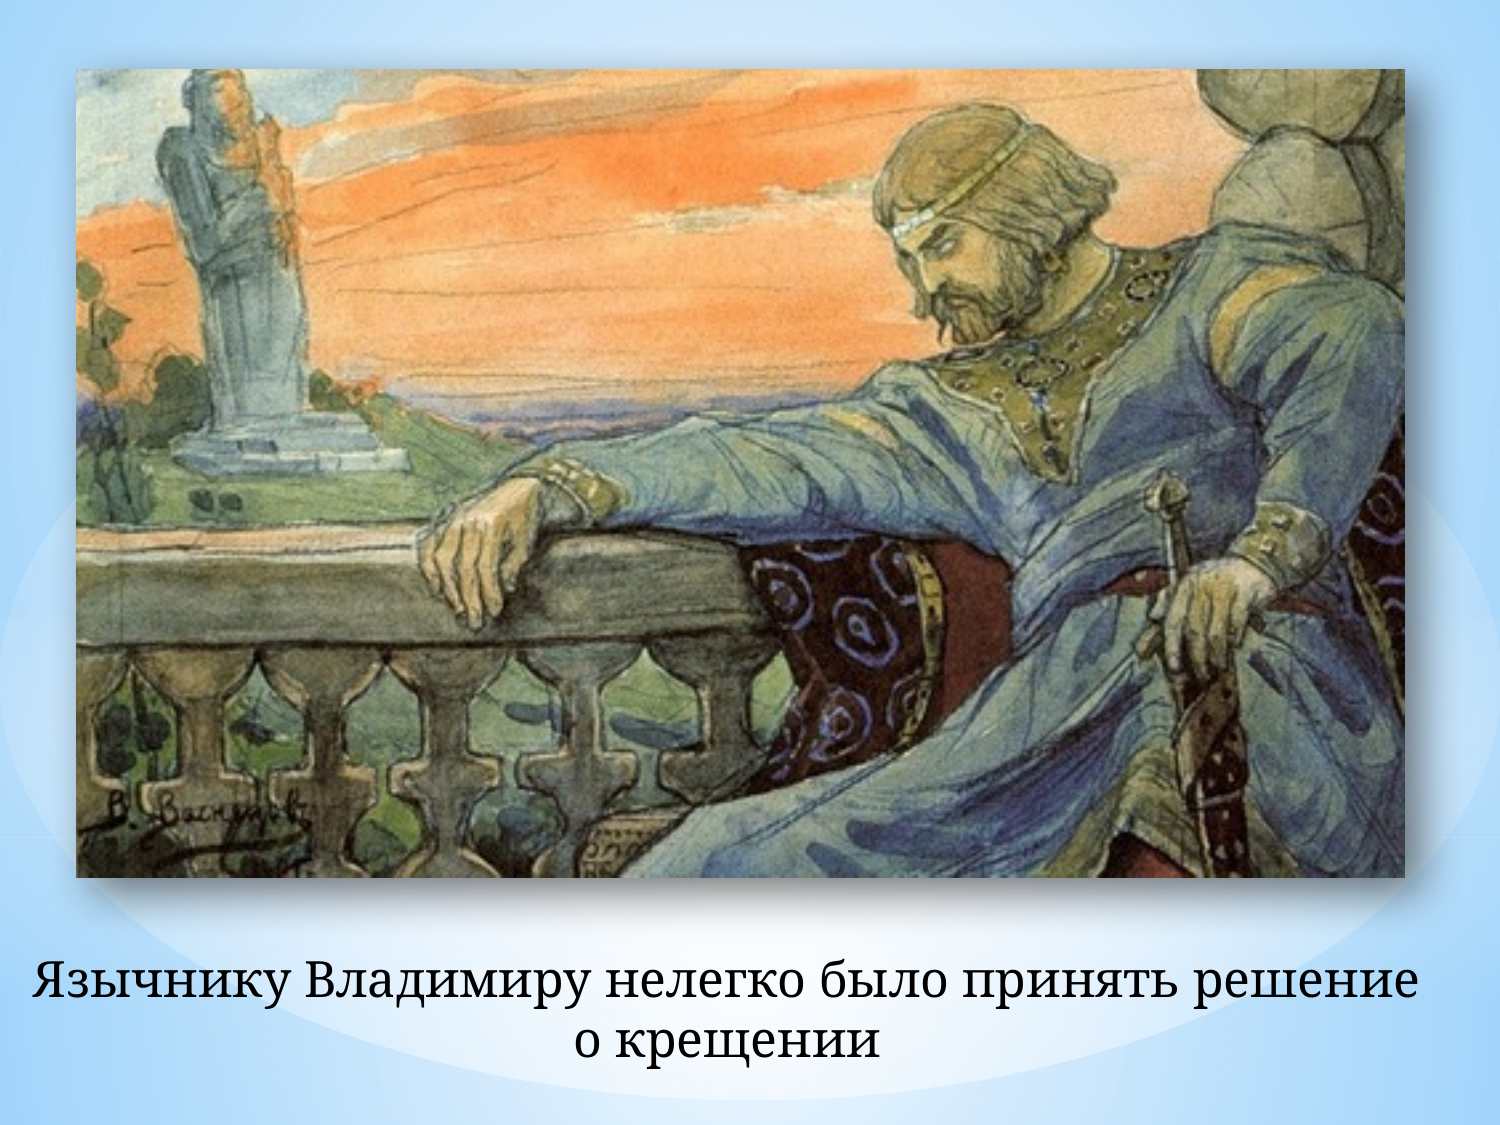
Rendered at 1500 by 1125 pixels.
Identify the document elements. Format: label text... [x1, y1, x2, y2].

picture [76, 69, 1406, 878]
text_box Язычнику Владимиру нелегко было принять решение о крещении [12, 940, 1443, 1076]
